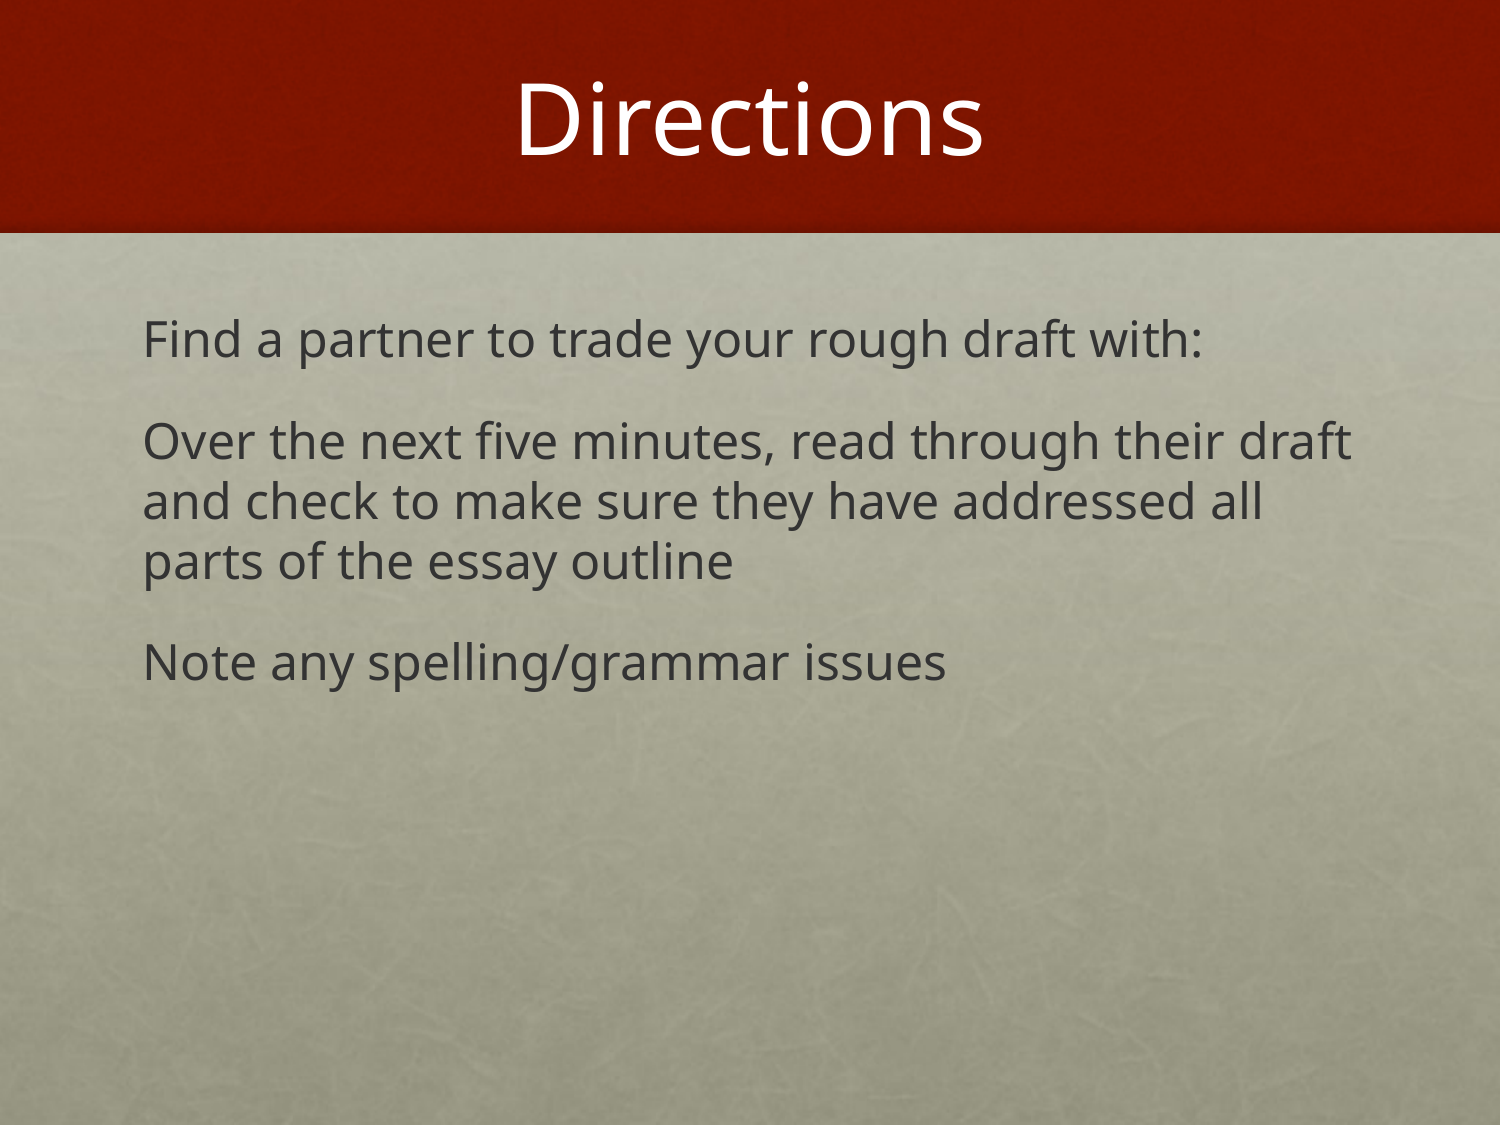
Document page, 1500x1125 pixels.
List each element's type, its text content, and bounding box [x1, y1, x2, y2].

list Find a partner to trade your rough draft with: Over the next five minutes, read through their draft and check to make sure they have addressed all parts of the essay outline Note any spelling/grammar issues [127, 299, 1372, 1098]
picture [0, 214, 1500, 1125]
title Directions [127, 10, 1372, 221]
